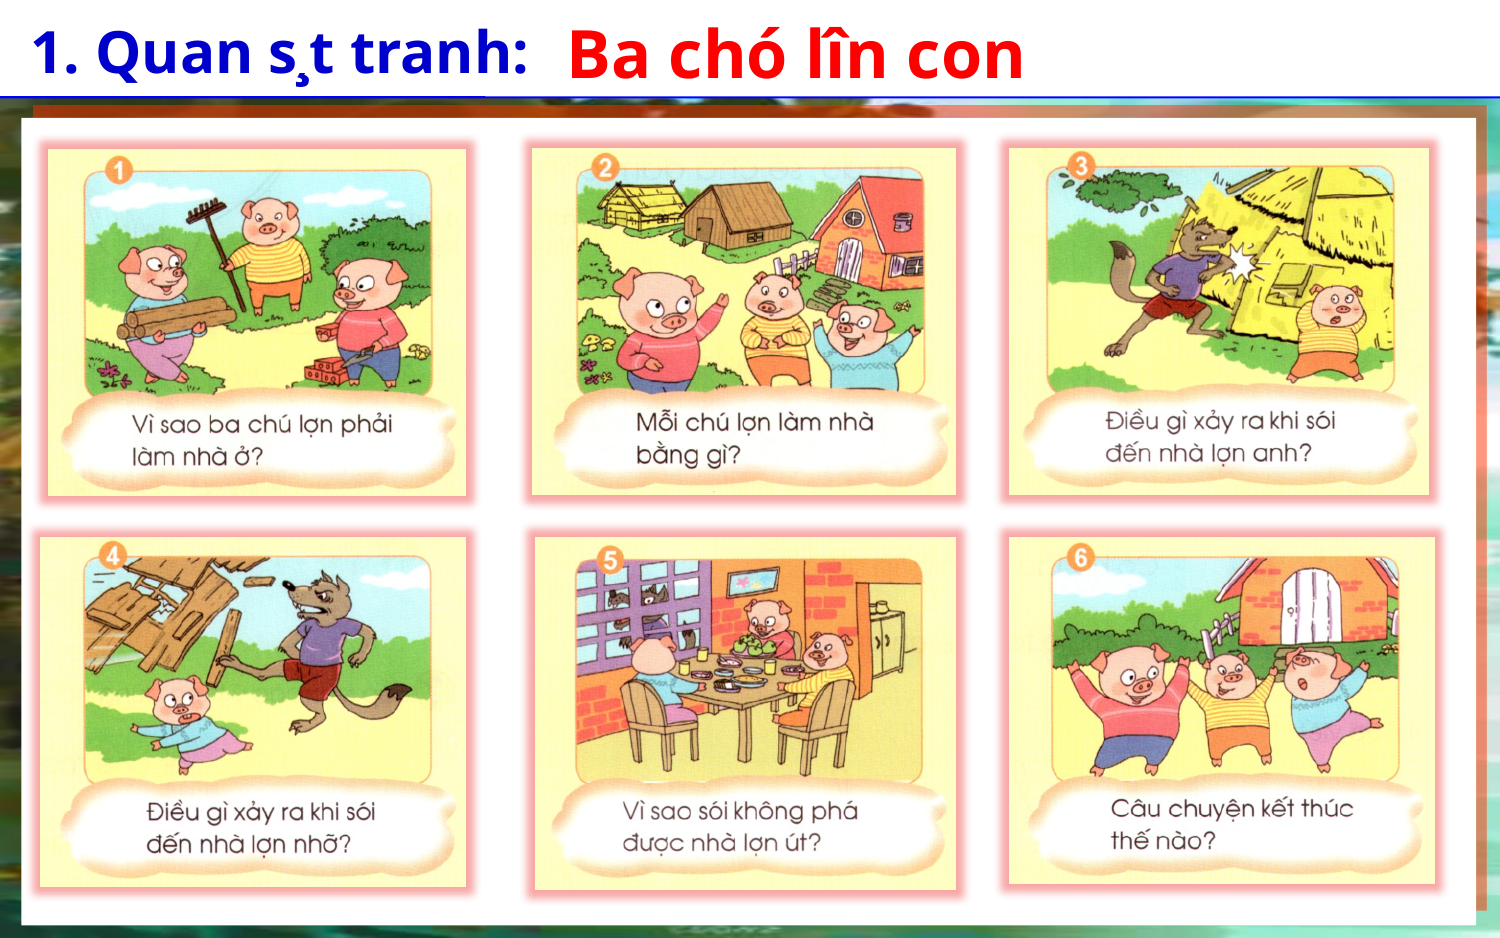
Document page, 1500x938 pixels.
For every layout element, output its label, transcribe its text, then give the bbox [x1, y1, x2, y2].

text_box 1. Quan s¸t tranh: [15, 7, 545, 93]
picture [0, 97, 1500, 938]
text_box Ba chó lîn con [551, 4, 1042, 95]
